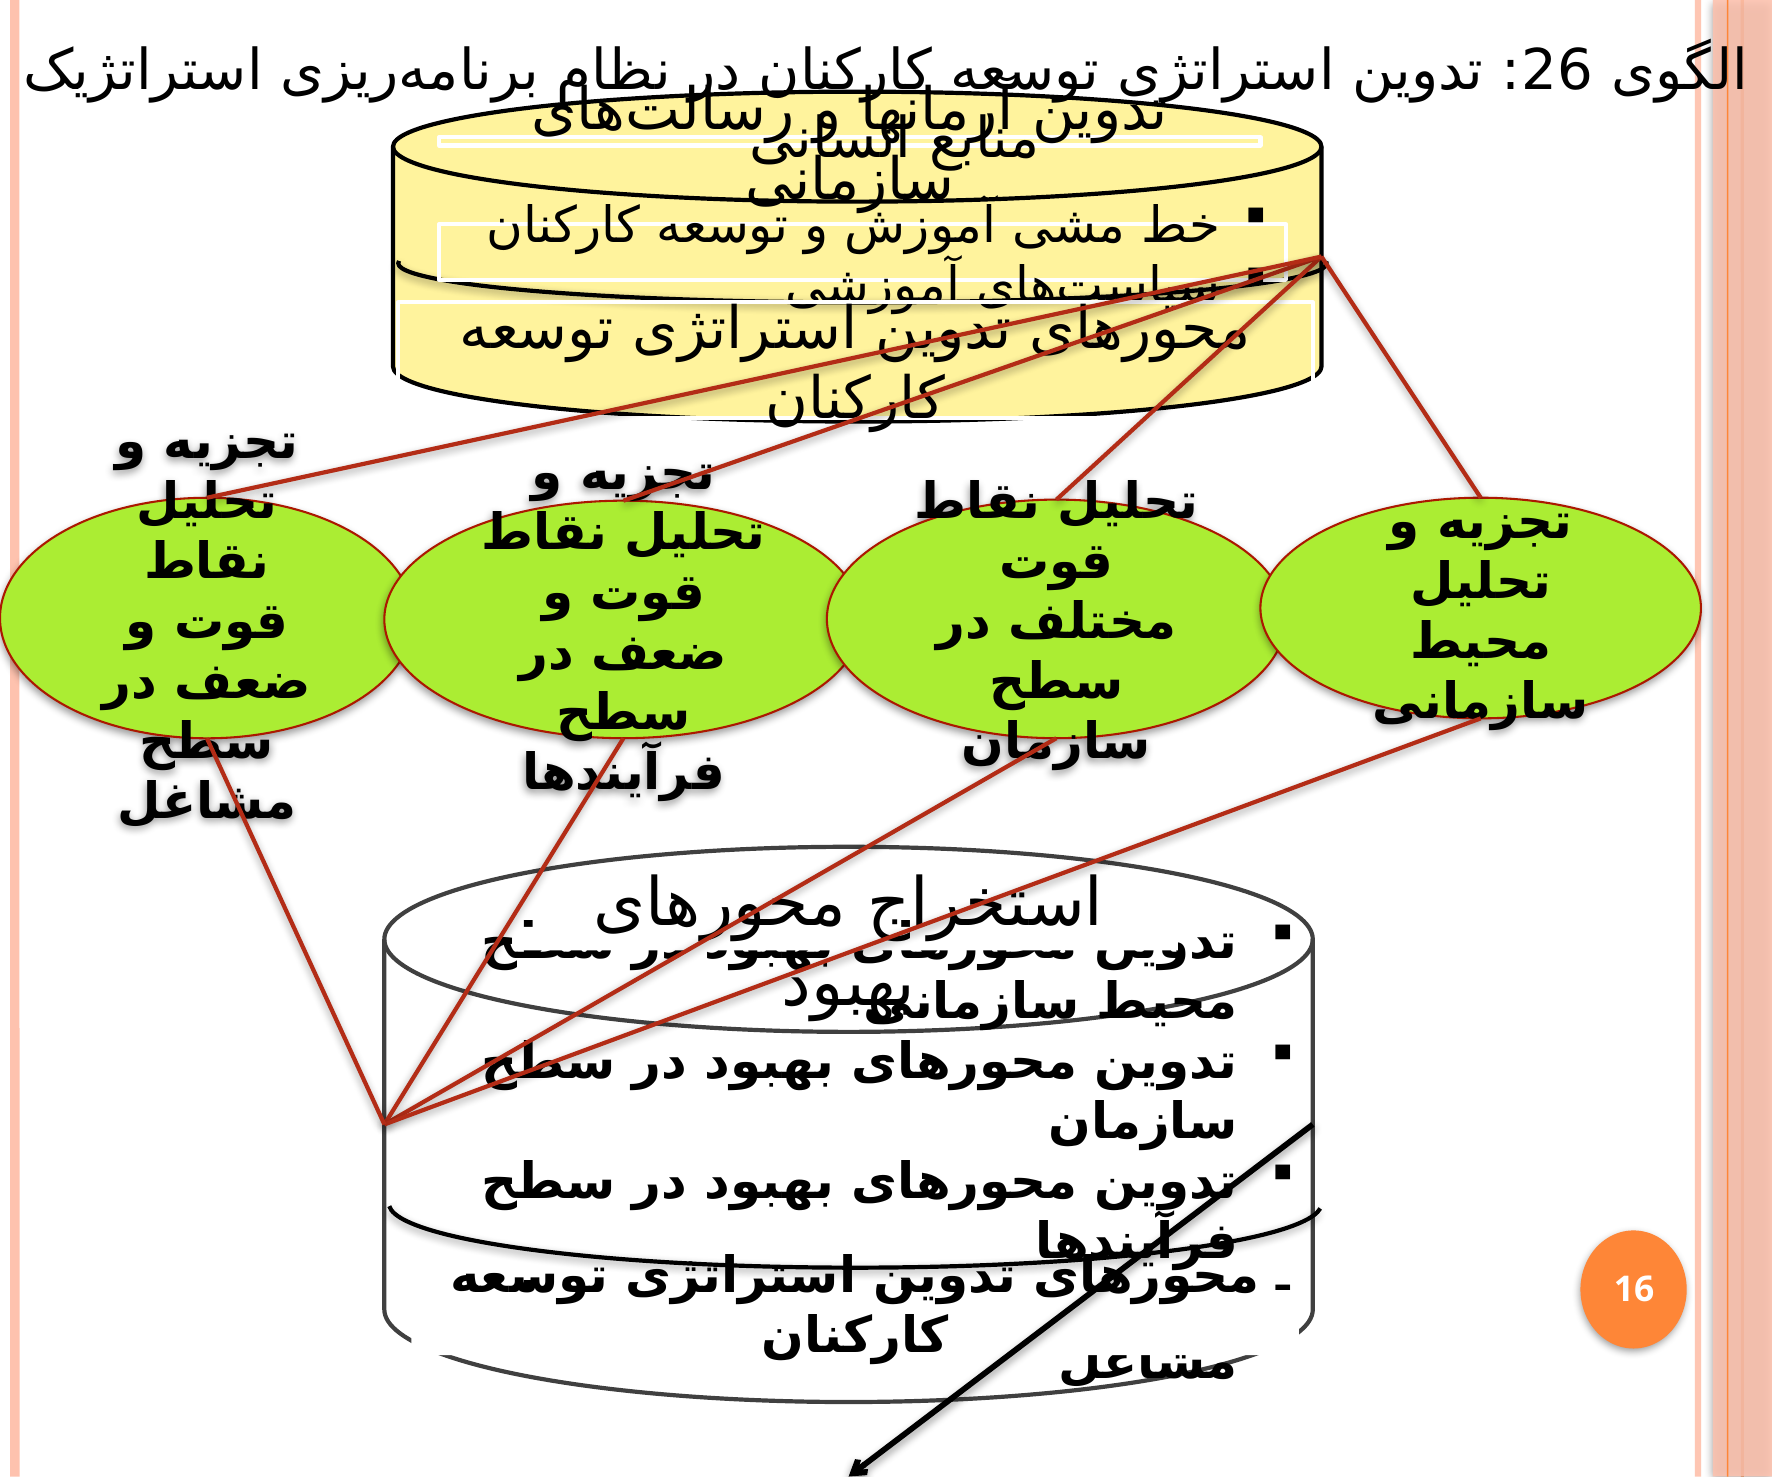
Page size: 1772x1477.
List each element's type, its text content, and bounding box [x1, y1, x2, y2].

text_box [0, 91, 1702, 1477]
text_box الگوی 26: تدوین استراتژی توسعه کارکنان در نظام برنامه‌ریزی استراتژیک منابع انسانی [0, 26, 1772, 176]
